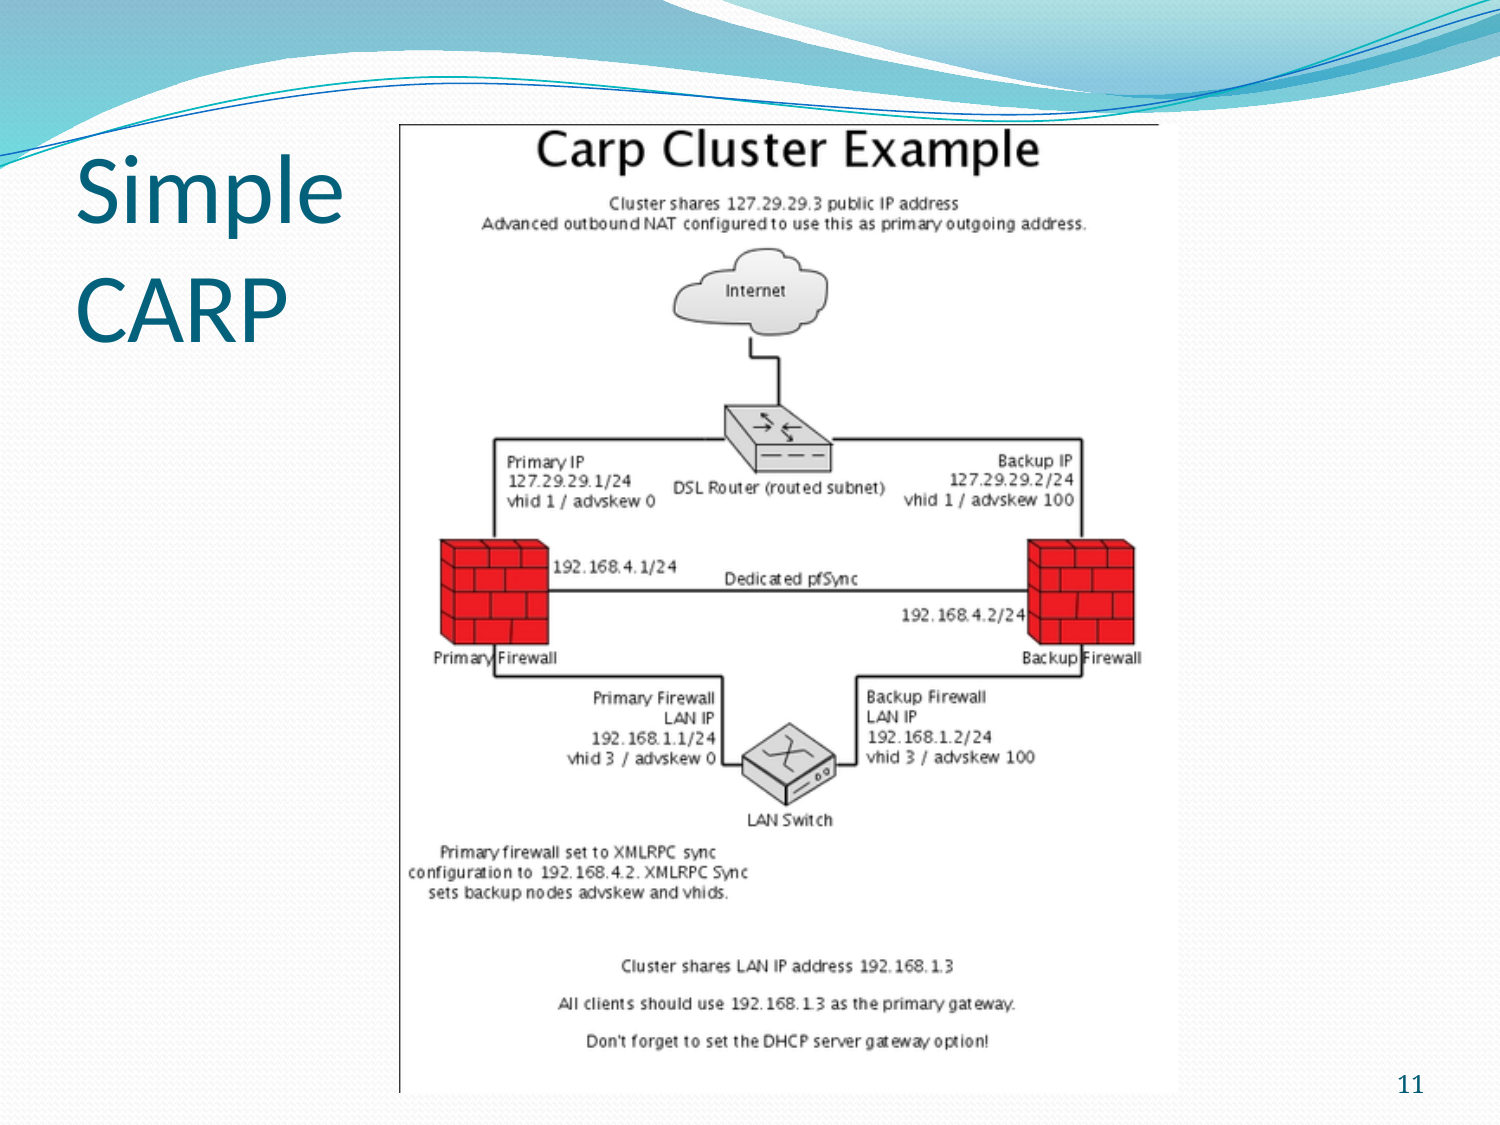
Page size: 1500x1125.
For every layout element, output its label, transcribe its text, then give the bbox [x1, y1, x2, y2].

table_cell DNS server 2 [392, 126, 399, 363]
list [399, 124, 1178, 1093]
title Simple CARP [74, 115, 538, 363]
slide_number 11 [1299, 1042, 1425, 1103]
